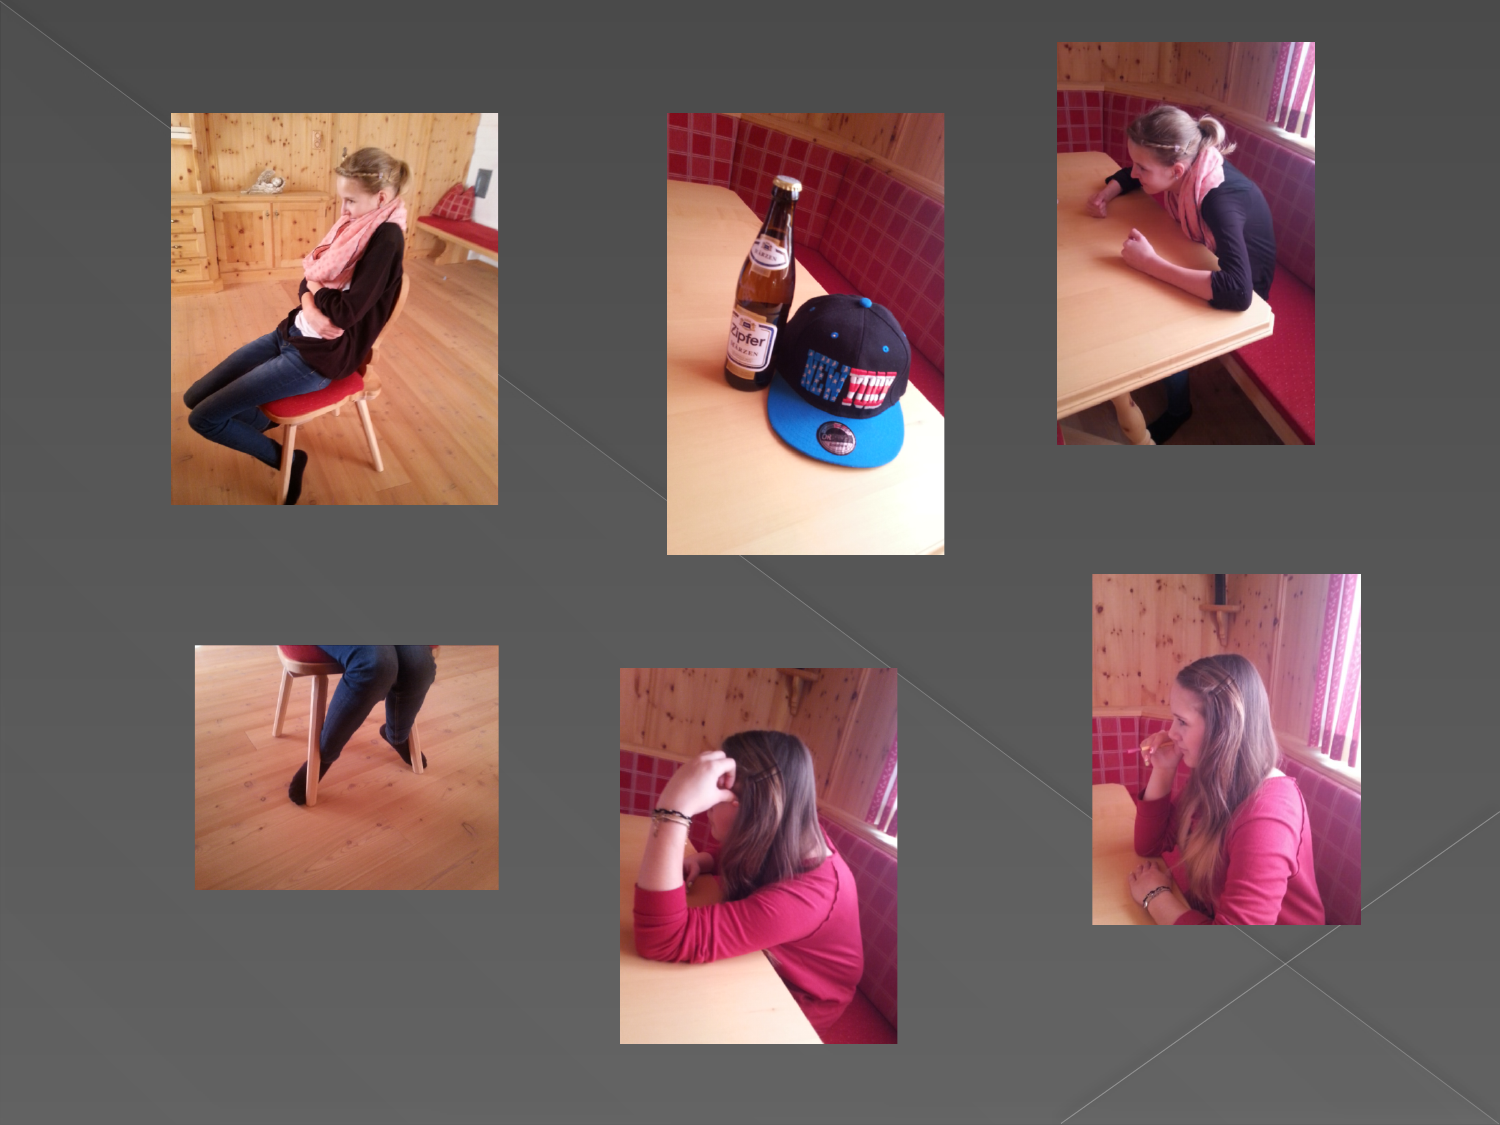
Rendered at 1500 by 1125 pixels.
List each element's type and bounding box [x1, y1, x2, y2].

picture [619, 668, 898, 1044]
picture [1056, 42, 1316, 445]
picture [666, 113, 945, 555]
picture [194, 644, 499, 890]
picture [170, 113, 499, 505]
picture [1092, 573, 1362, 925]
